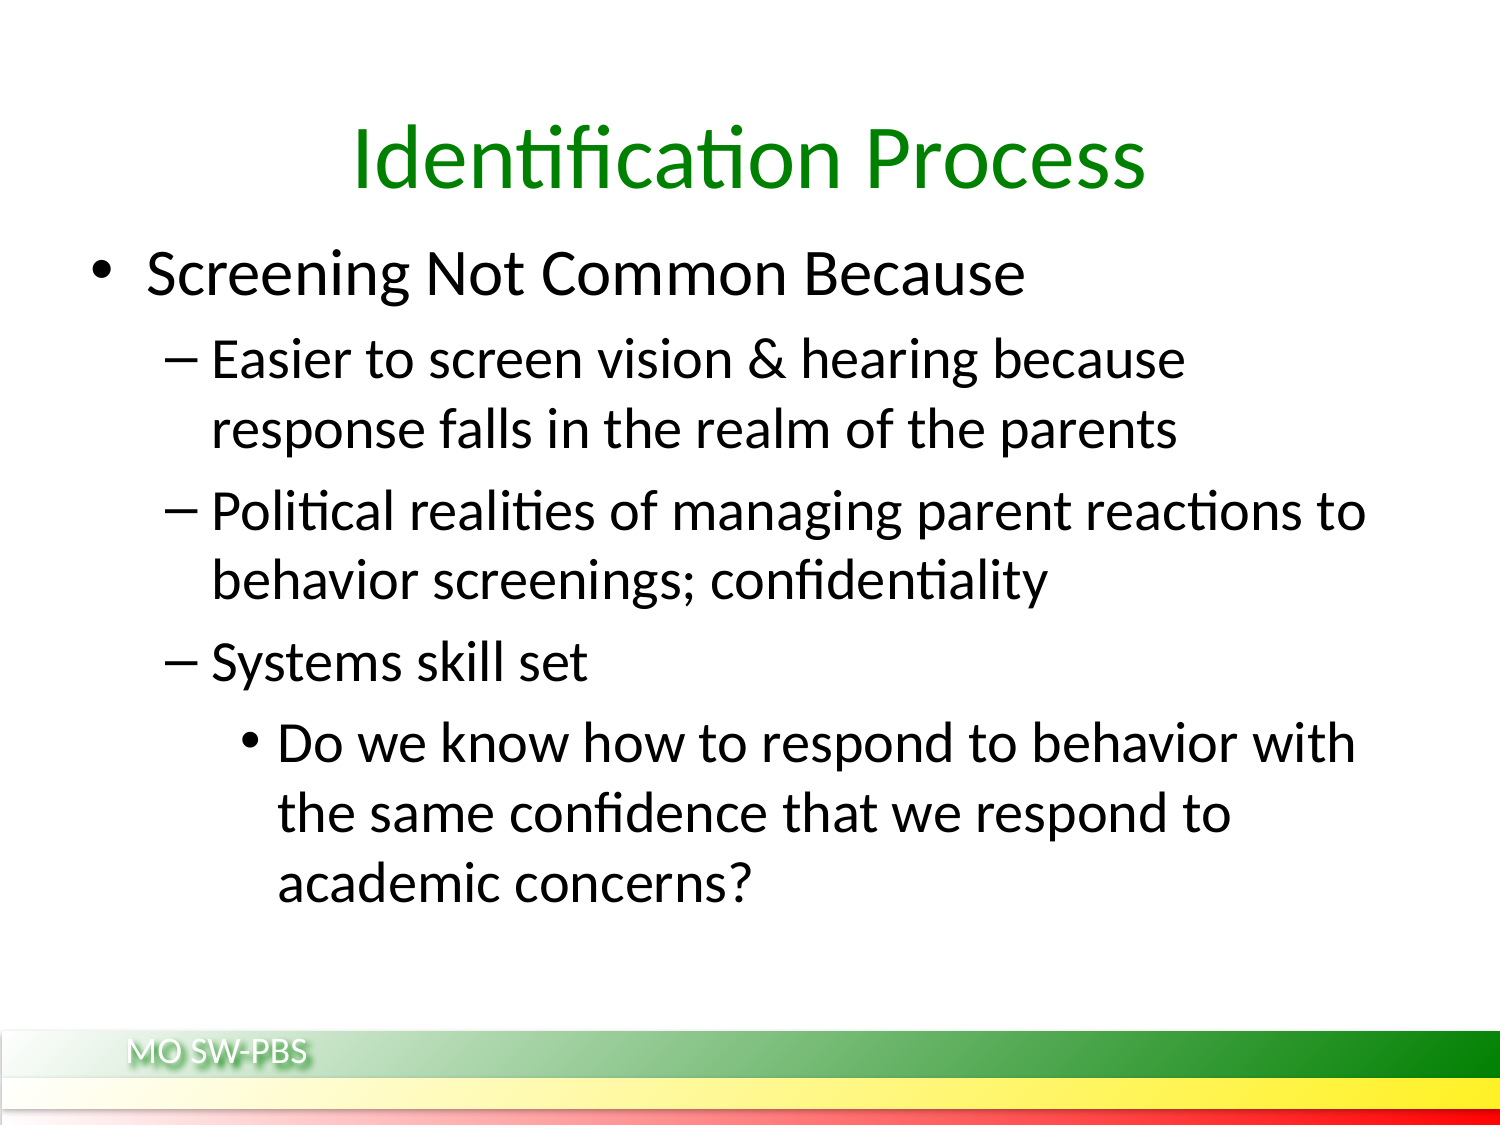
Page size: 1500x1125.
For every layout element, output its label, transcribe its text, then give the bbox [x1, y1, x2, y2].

list Screening Not Common Because Easier to screen vision & hearing because response falls in the realm of the parents Political realities of managing parent reactions to behavior screenings; confidentiality Systems skill set Do we know how to respond to behavior with the same confidence that we respond to academic concerns? [75, 246, 1425, 1005]
title Identification Process [75, 57, 1425, 246]
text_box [1, 1018, 1500, 1125]
